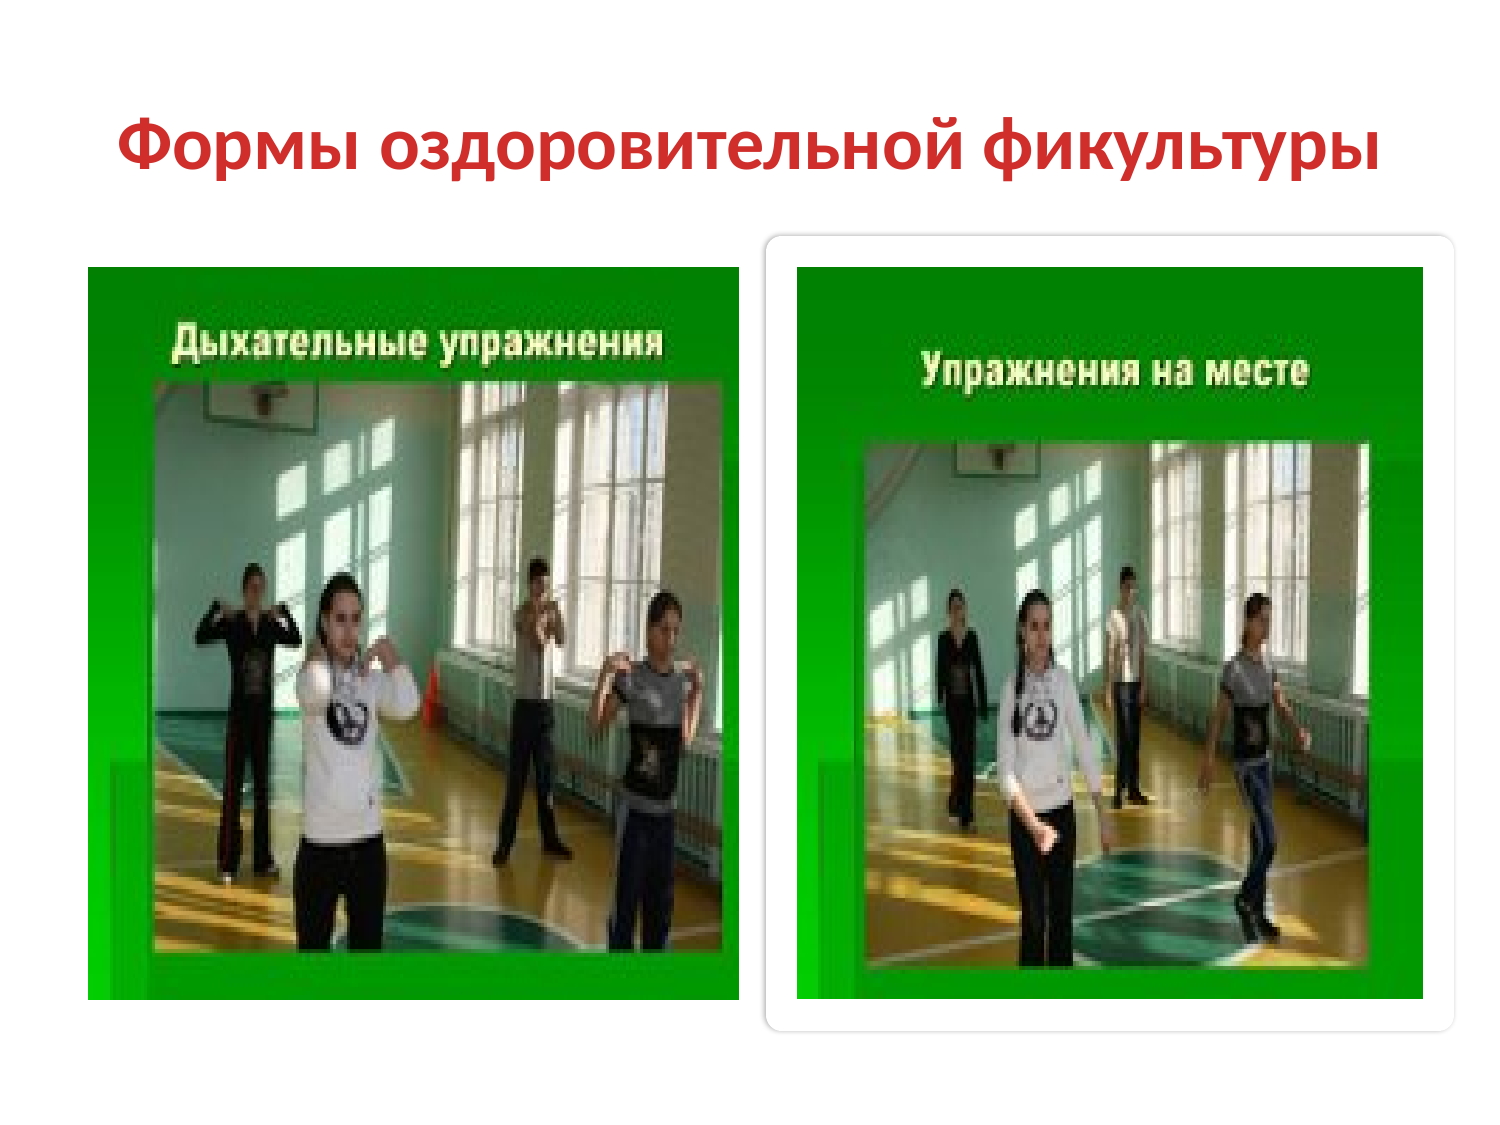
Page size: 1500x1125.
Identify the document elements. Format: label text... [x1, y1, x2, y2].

title Формы оздоровительной фикультуры [75, 45, 1425, 233]
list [796, 266, 1424, 1000]
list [88, 266, 739, 1000]
